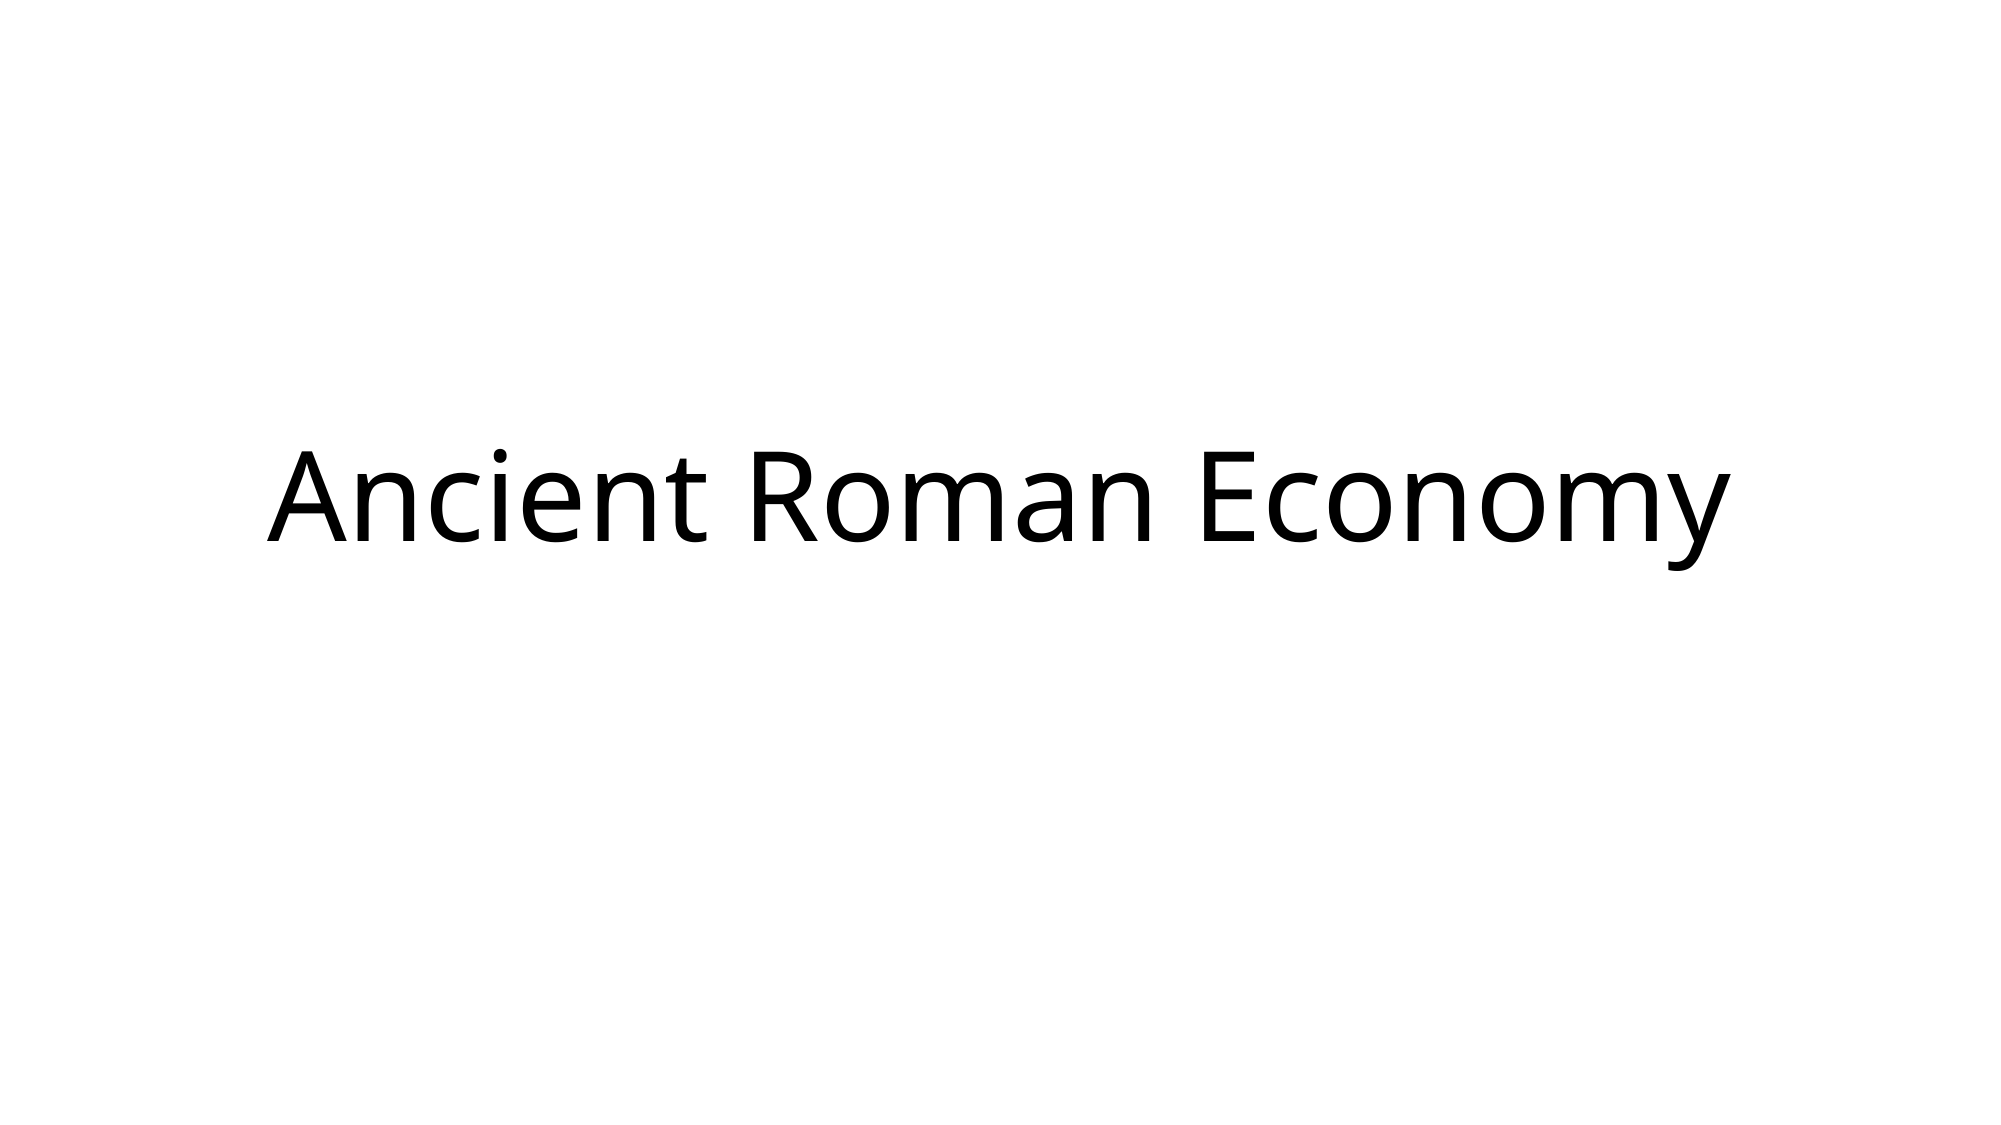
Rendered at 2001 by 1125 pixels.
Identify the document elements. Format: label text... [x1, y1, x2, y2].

title Ancient Roman Economy [249, 184, 1750, 576]
